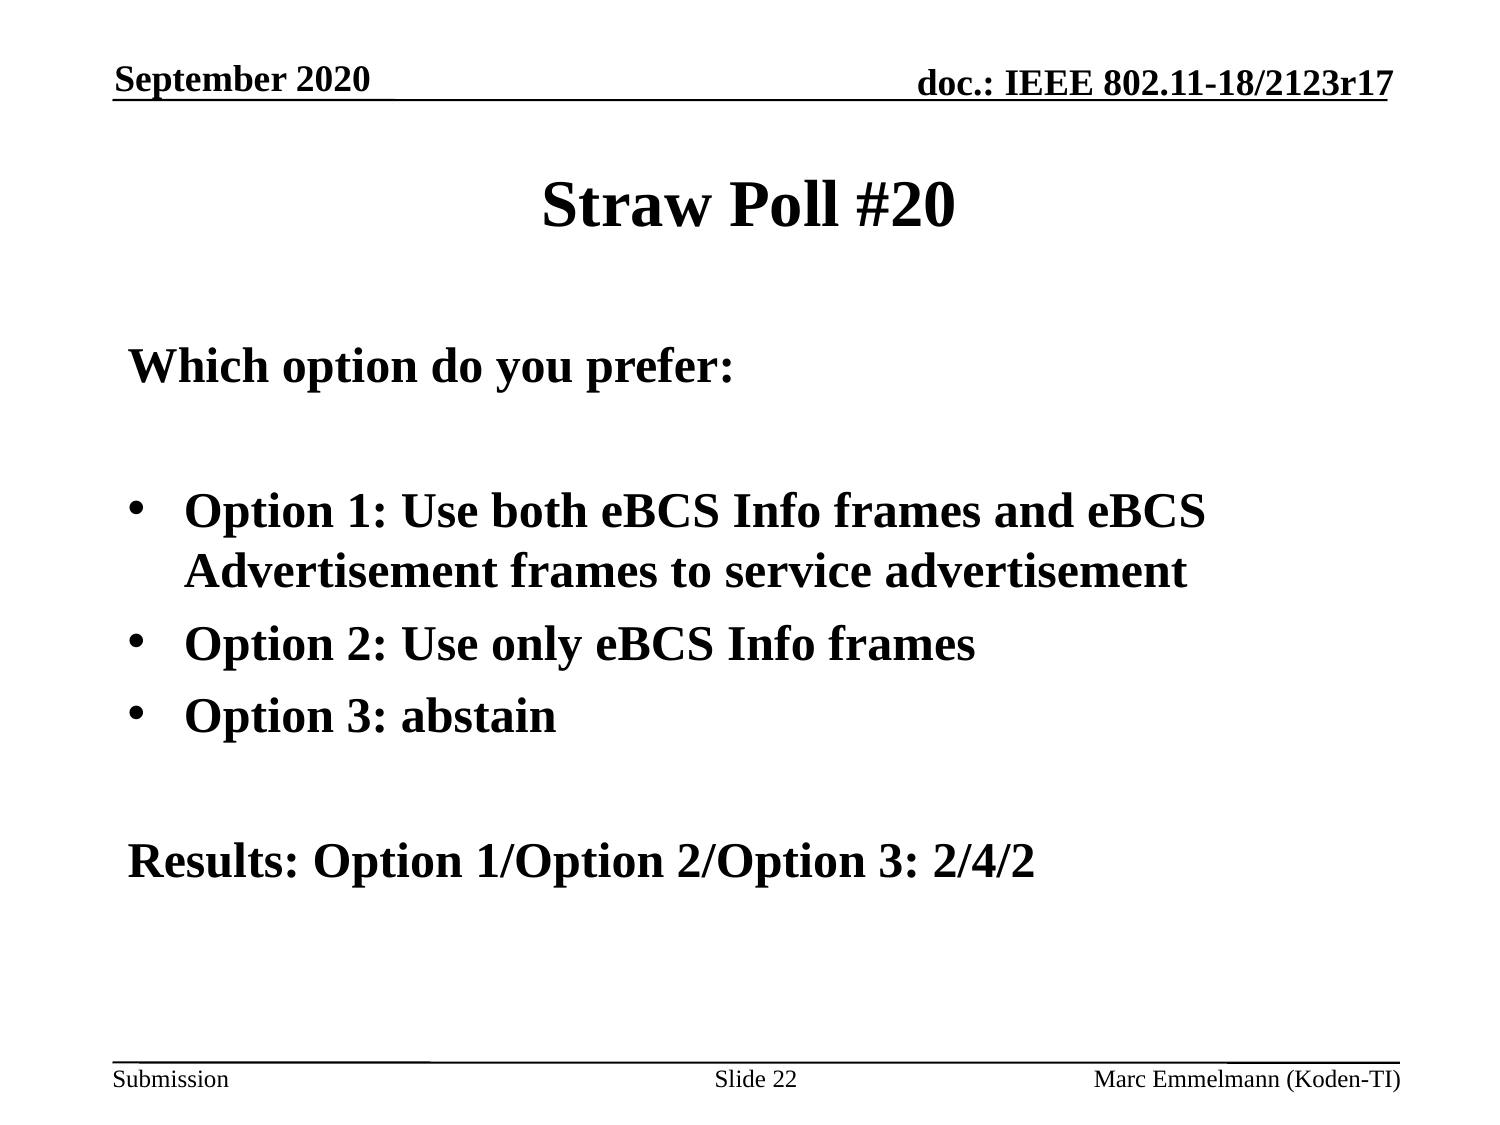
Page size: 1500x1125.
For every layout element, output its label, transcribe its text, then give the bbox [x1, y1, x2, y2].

title Straw Poll #20 [112, 112, 1388, 288]
footer Marc Emmelmann (Koden-TI) [878, 1061, 1402, 1093]
list Which option do you prefer: Option 1: Use both eBCS Info frames and eBCS Advertisement frames to service advertisement Option 2: Use only eBCS Info frames Option 3: abstain Results: Option 1/Option 2/Option 3: 2/4/2 [112, 324, 1388, 1000]
slide_number Slide 22 [712, 1061, 800, 1123]
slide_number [114, 54, 423, 100]
